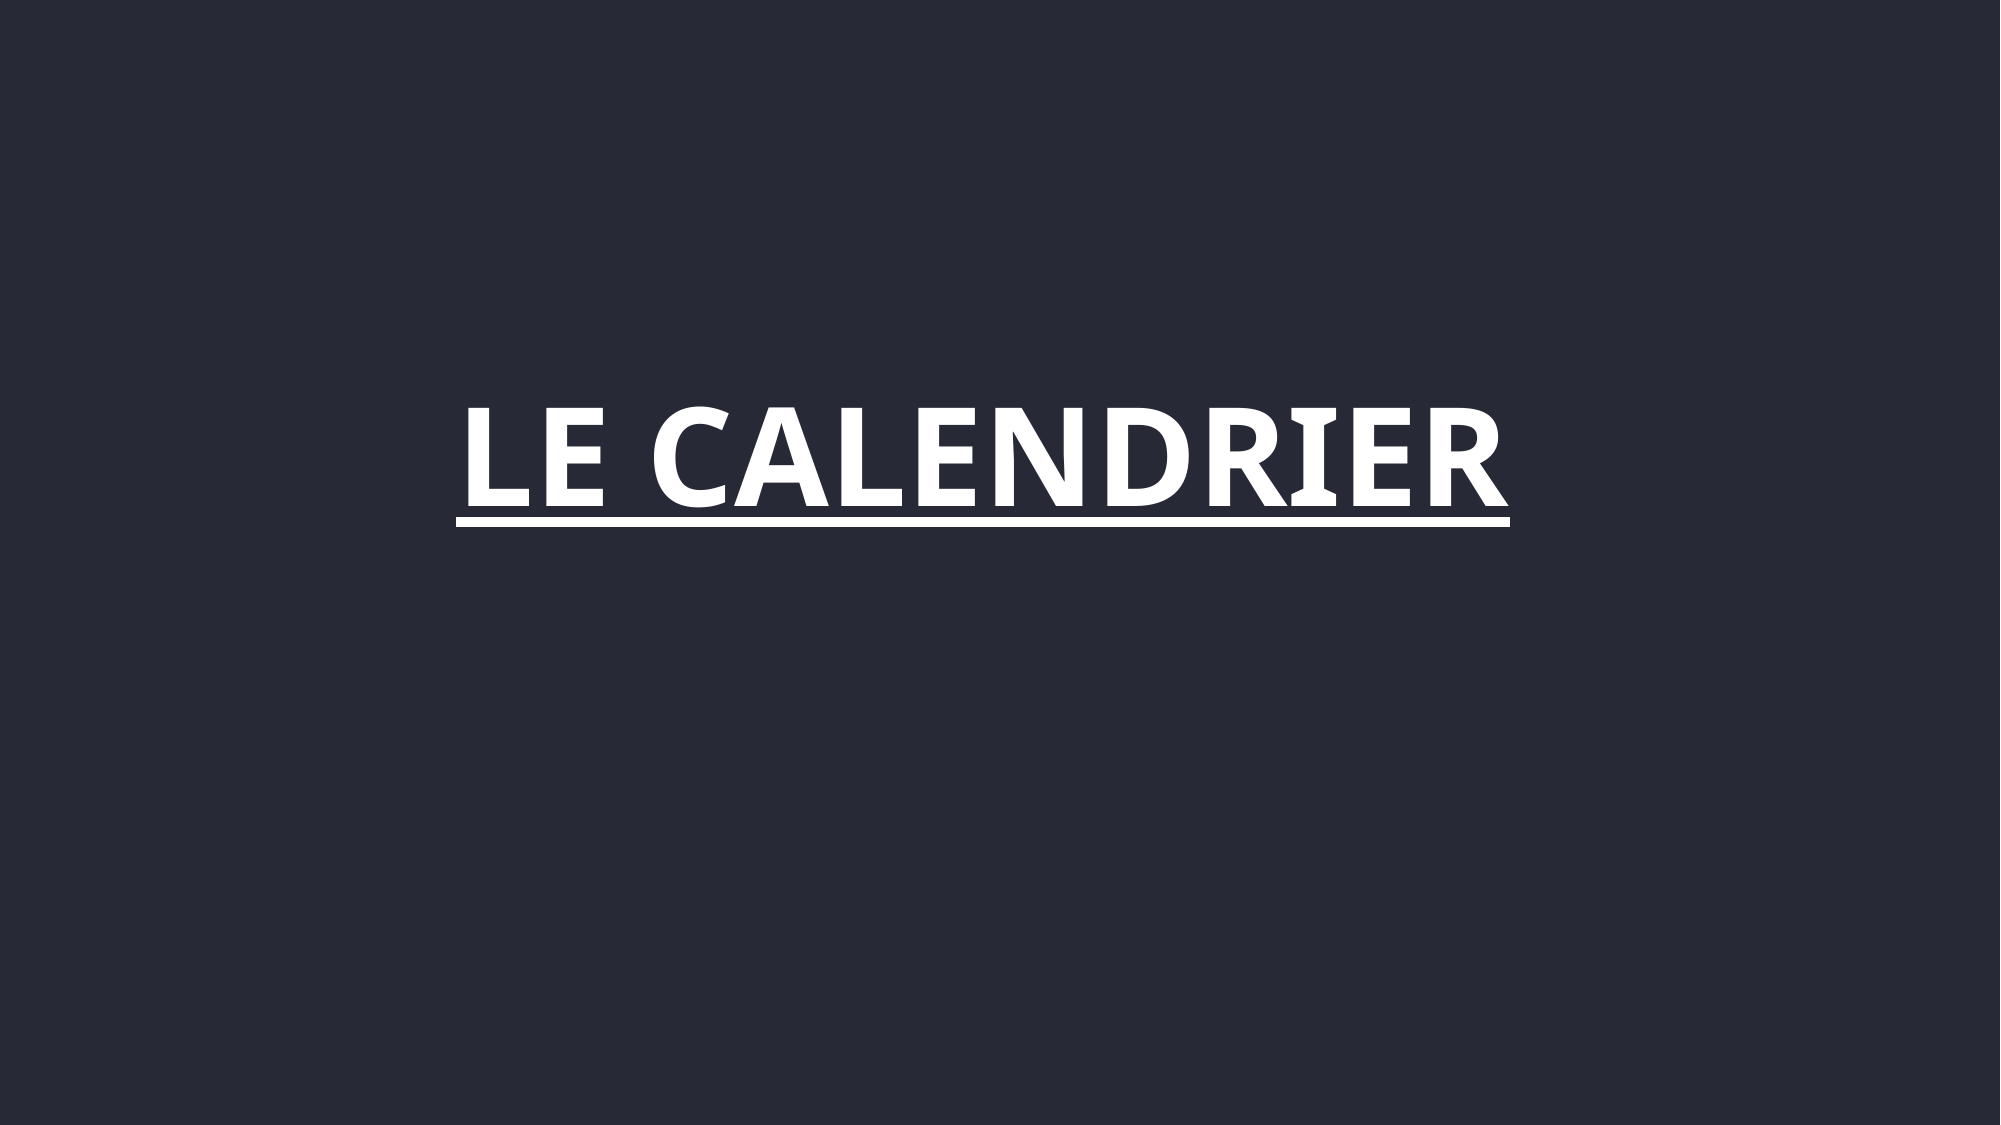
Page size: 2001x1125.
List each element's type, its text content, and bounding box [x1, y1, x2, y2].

title LE CALENDRIER [49, 214, 1917, 548]
